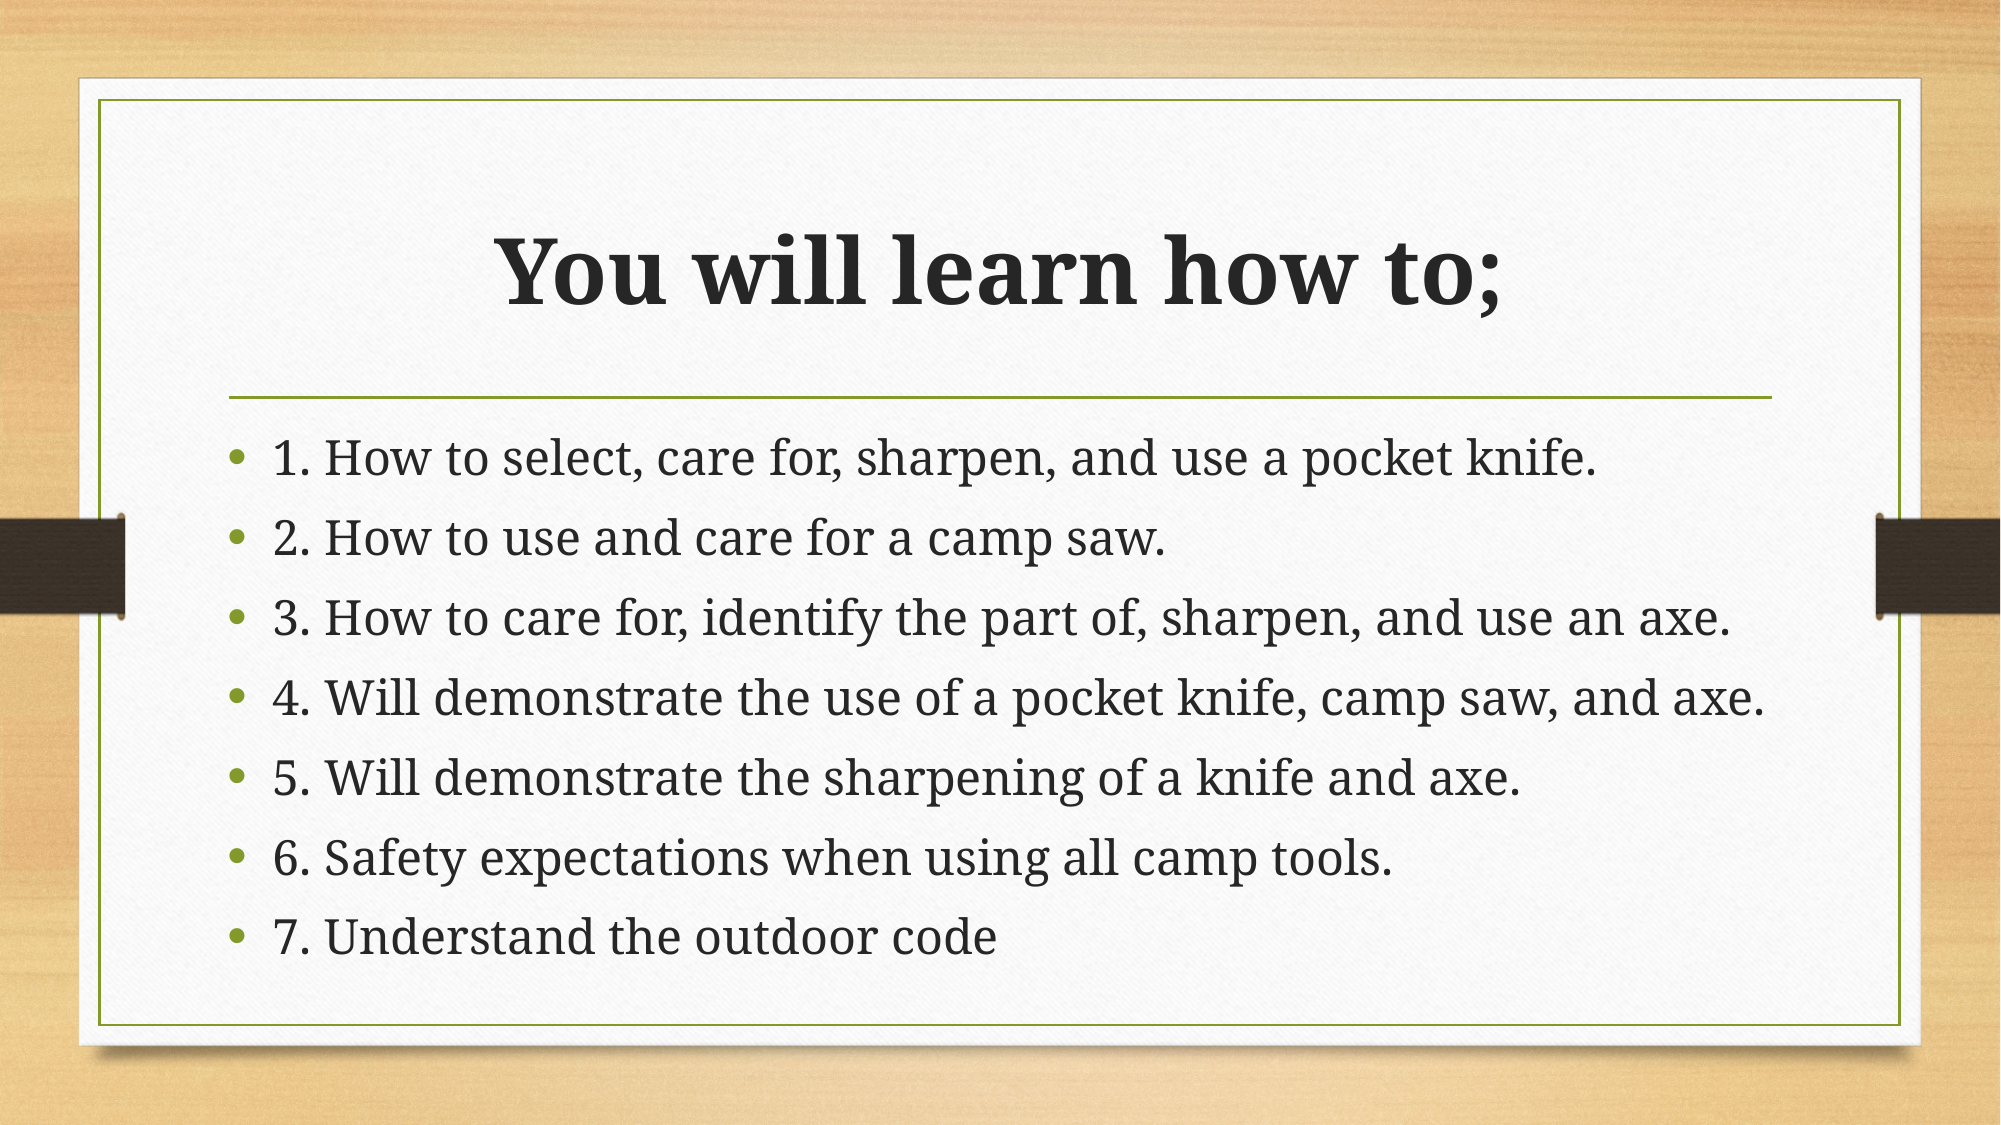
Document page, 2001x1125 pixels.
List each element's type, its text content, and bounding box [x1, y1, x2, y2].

list 1. How to select, care for, sharpen, and use a pocket knife. 2. How to use and care for a camp saw. 3. How to care for, identify the part of, sharpen, and use an axe. 4. Will demonstrate the use of a pocket knife, camp saw, and axe. 5. Will demonstrate the sharpening of a knife and axe. 6. Safety expectations when using all camp tools. 7. Understand the outdoor code [212, 419, 1788, 986]
title You will learn how to; [212, 161, 1788, 375]
picture [0, 0, 2001, 1125]
